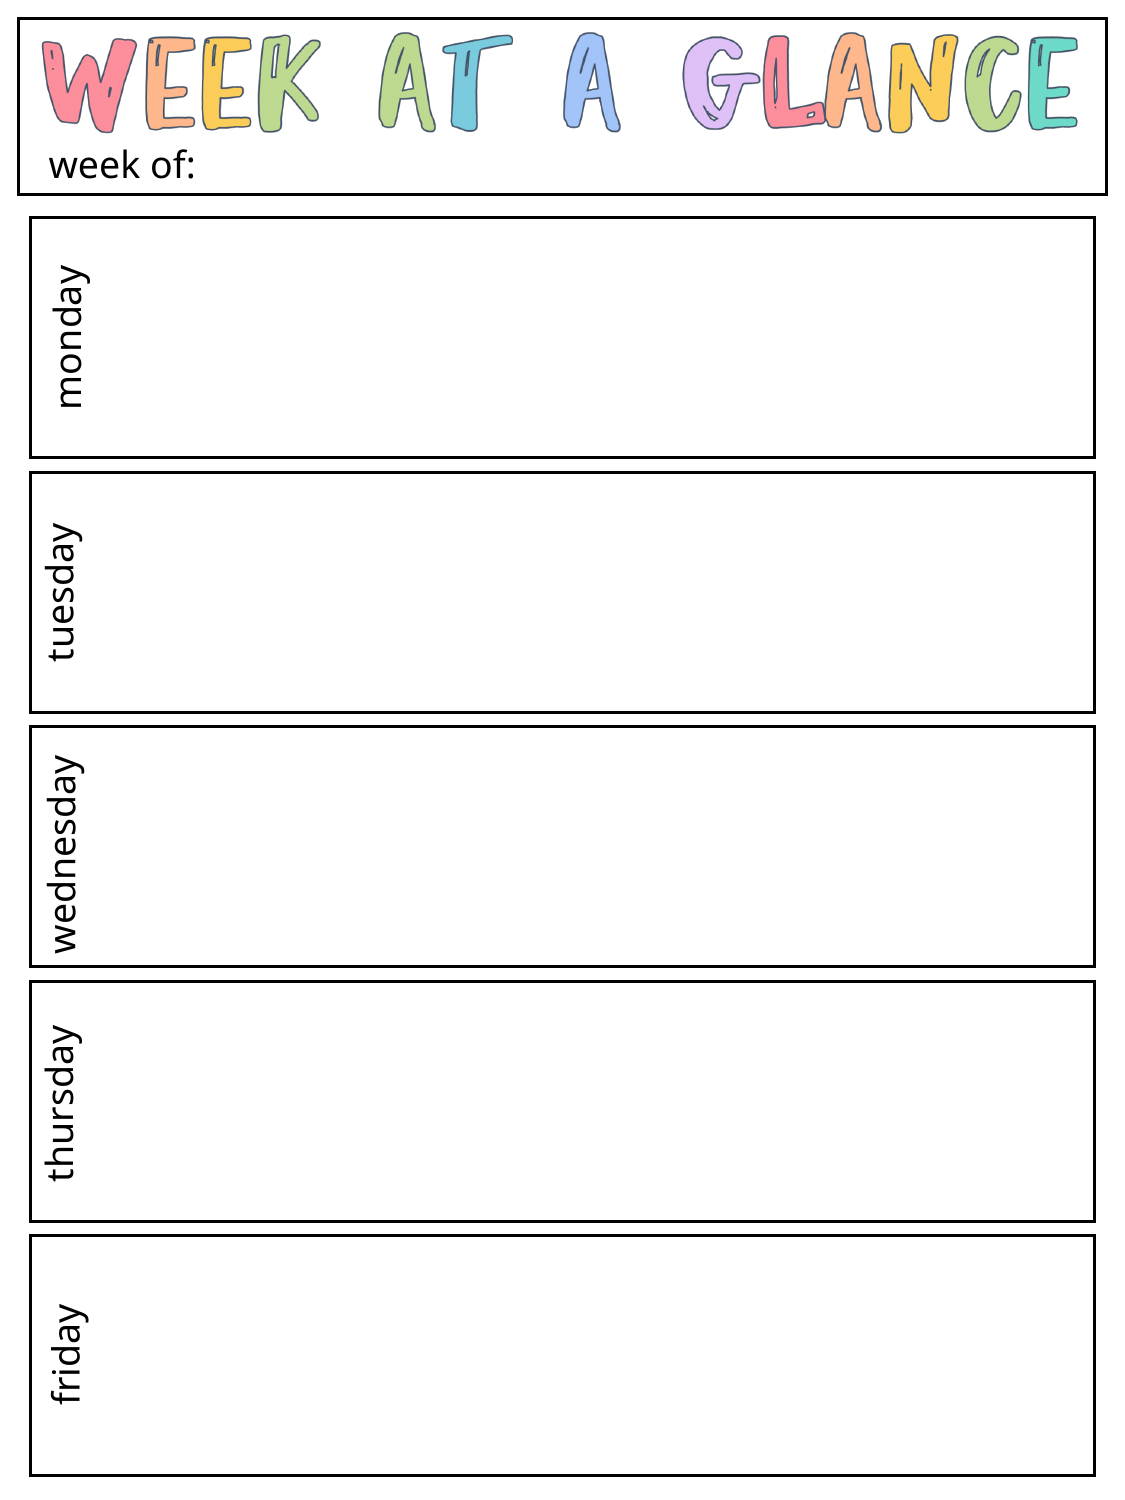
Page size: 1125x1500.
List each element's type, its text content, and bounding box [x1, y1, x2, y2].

text_box [645, 17, 1108, 196]
text_box [17, 17, 471, 196]
picture [20, 0, 1098, 617]
text_box week of: [33, 163, 382, 194]
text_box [28, 217, 1095, 1476]
